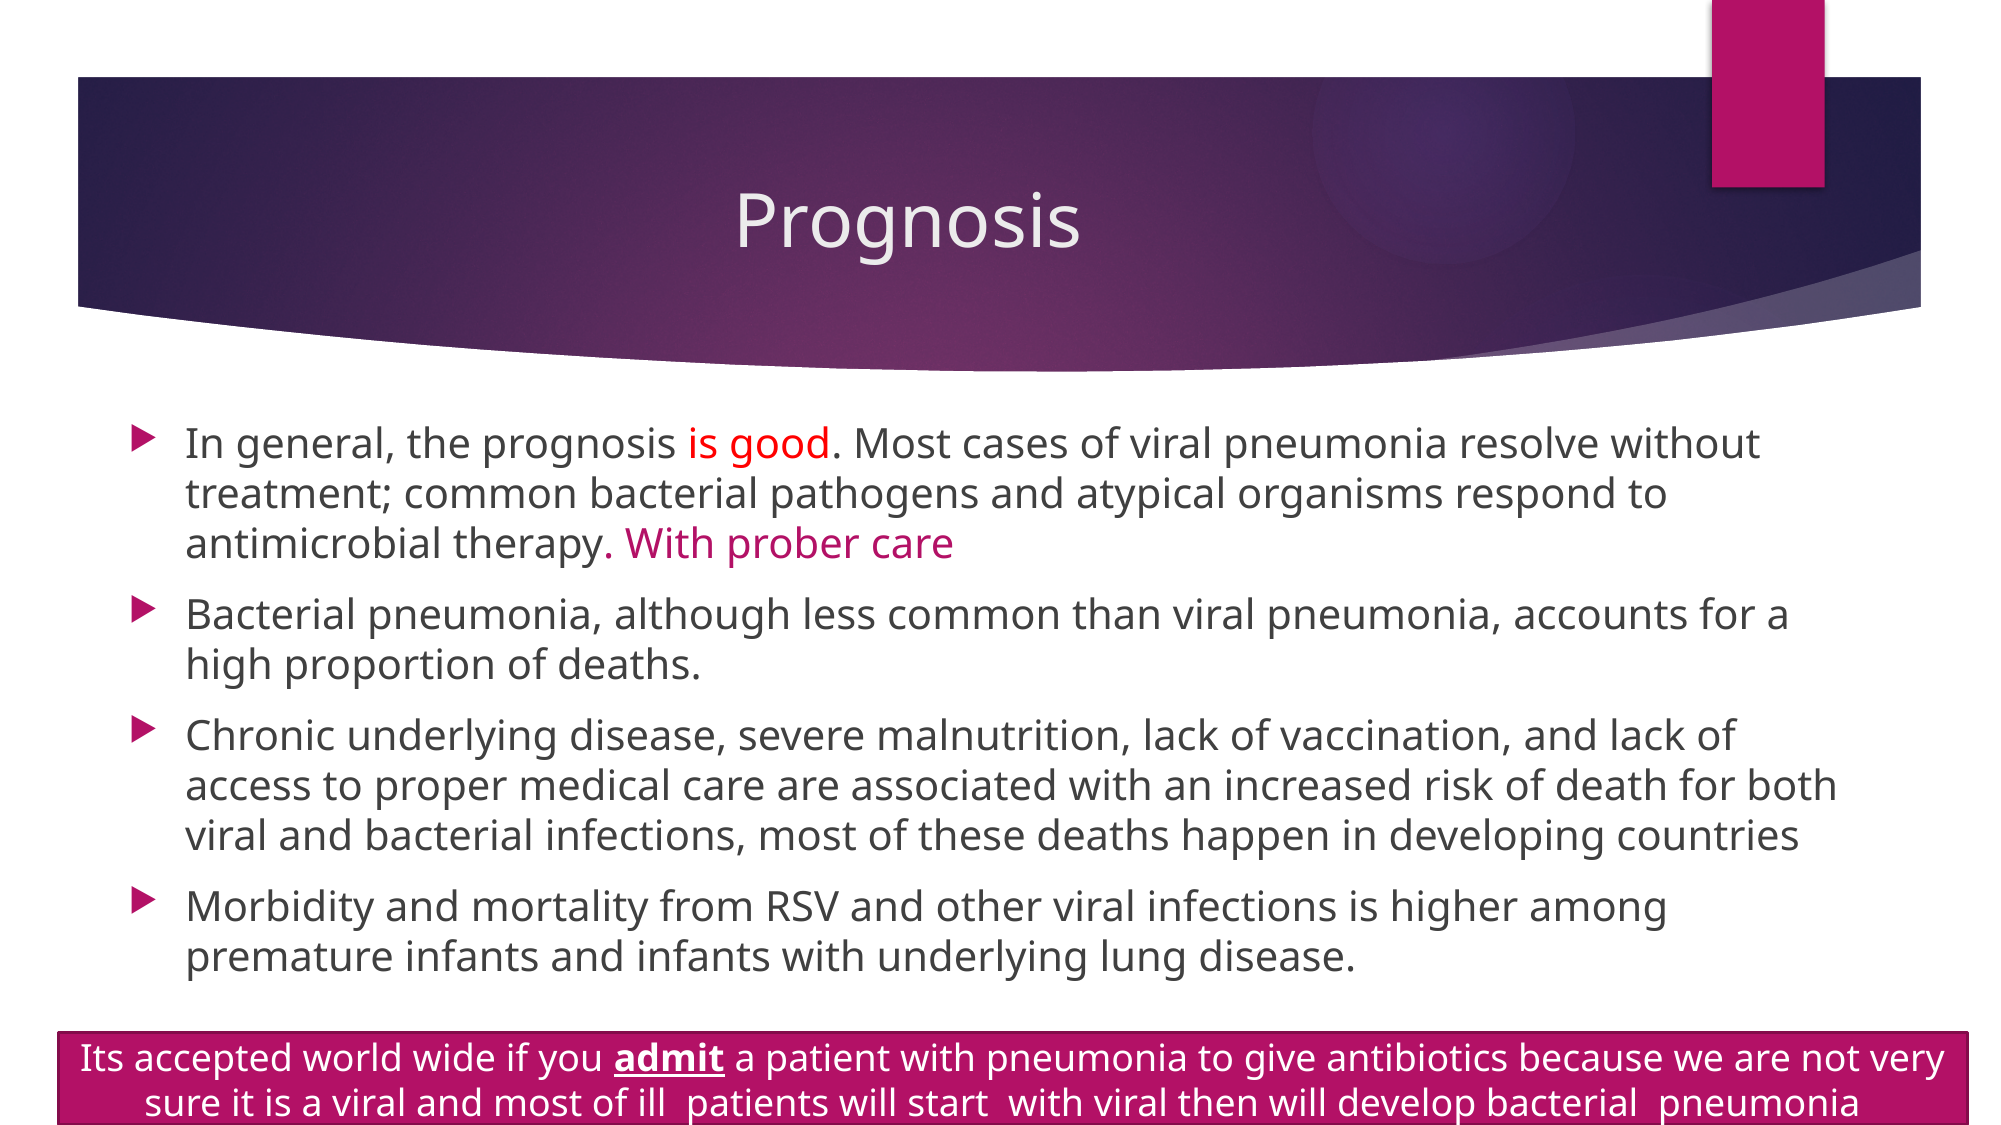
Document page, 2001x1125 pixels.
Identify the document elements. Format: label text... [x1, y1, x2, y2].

list In general, the prognosis is good. Most cases of viral pneumonia resolve without treatment; common bacterial pathogens and atypical organisms respond to antimicrobial therapy. With prober care Bacterial pneumonia, although less common than viral pneumonia, accounts for a high proportion of deaths. Chronic underlying disease, severe malnutrition, lack of vaccination, and lack of access to proper medical care are associated with an increased risk of death for both viral and bacterial infections, most of these deaths happen in developing countries Morbidity and mortality from RSV and other viral infections is higher among premature infants and infants with underlying lung disease. [113, 409, 1881, 971]
text_box Its accepted world wide if you admit a patient with pneumonia to give antibiotics because we are not very sure it is a viral and most of ill patients will start with viral then will develop bacterial pneumonia [57, 1031, 1969, 1125]
title Prognosis [189, 159, 1627, 276]
